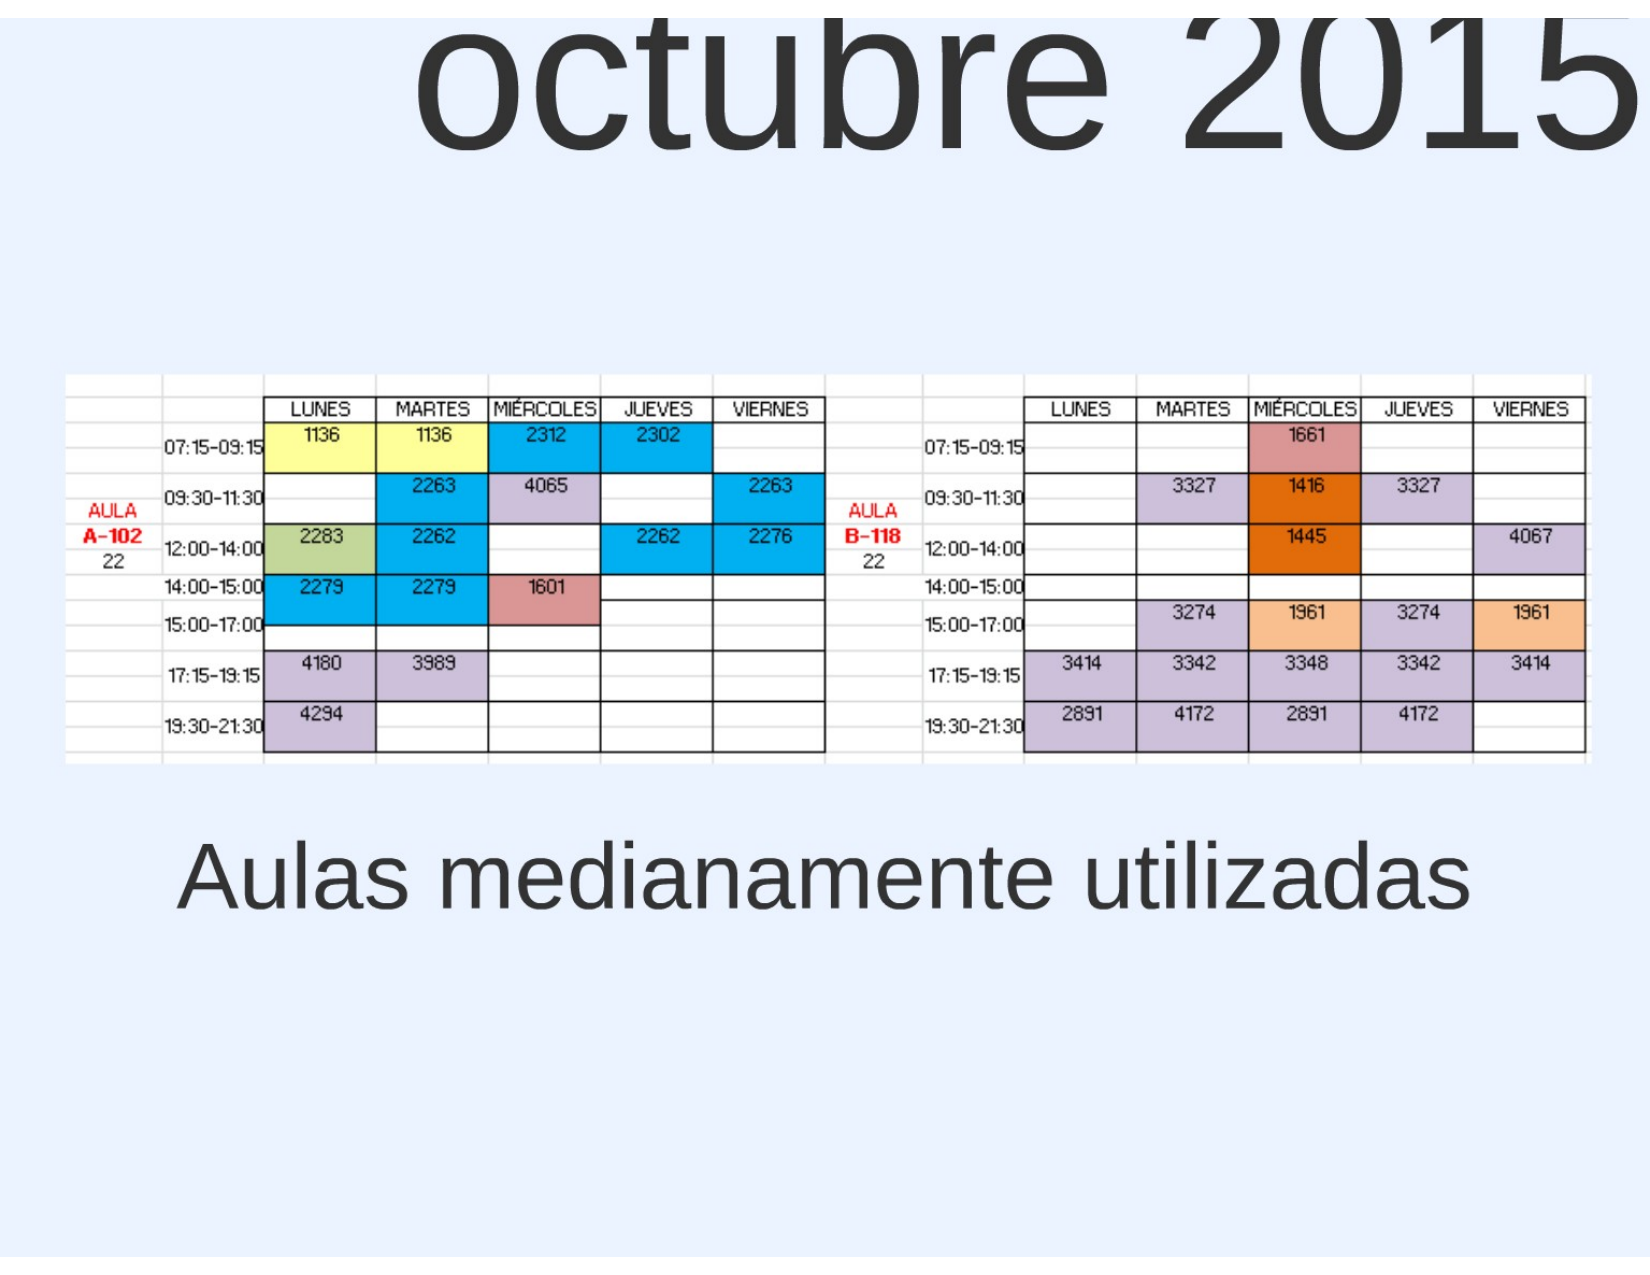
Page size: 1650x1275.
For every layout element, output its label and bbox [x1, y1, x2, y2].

text_box [0, 18, 1650, 1257]
